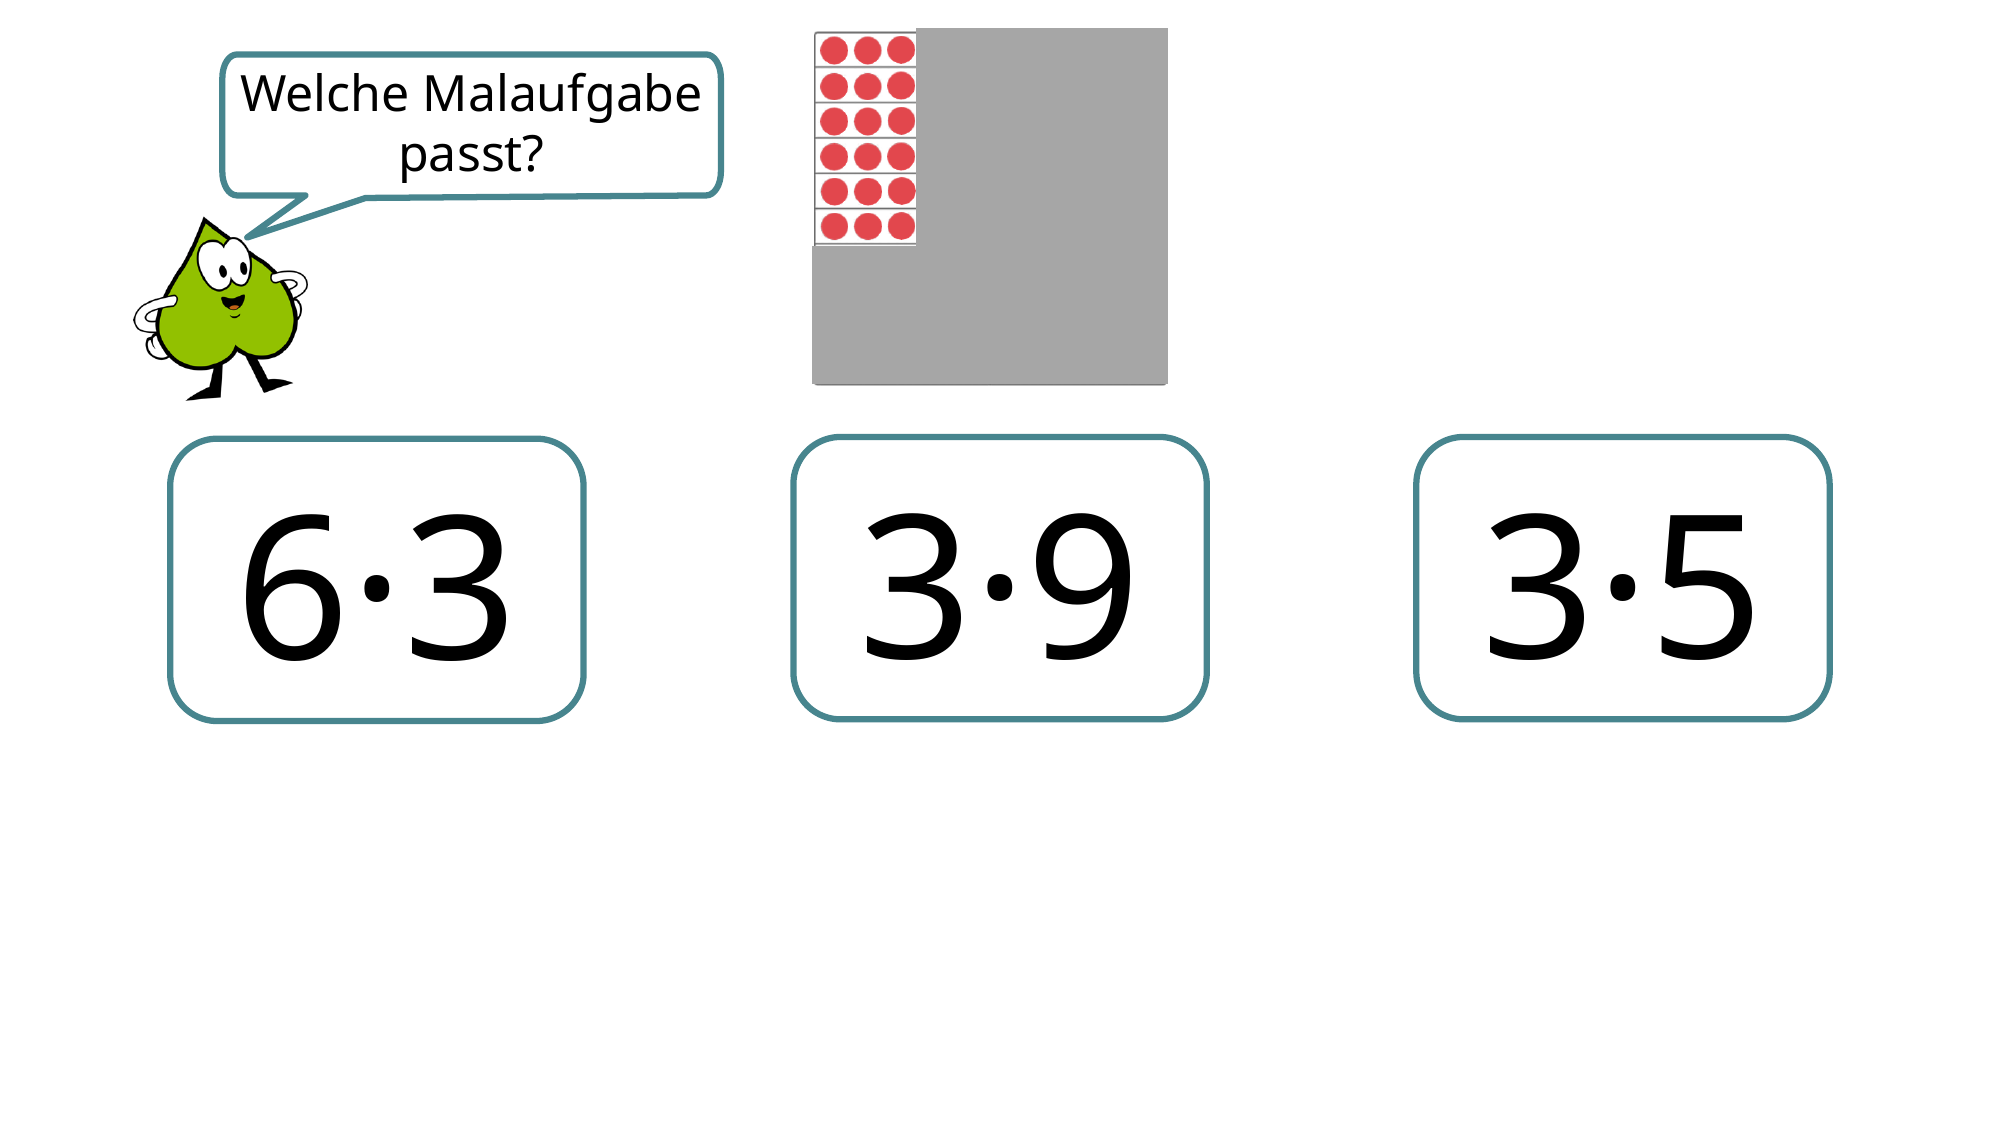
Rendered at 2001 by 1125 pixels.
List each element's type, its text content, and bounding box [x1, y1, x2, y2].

text_box 3·5 [1416, 436, 1830, 720]
text_box Welche Malaufgabe passt? [222, 54, 721, 218]
picture [133, 216, 308, 401]
text_box 3·9 [793, 436, 1207, 720]
picture [812, 29, 1168, 389]
text_box 6·3 [169, 437, 585, 723]
